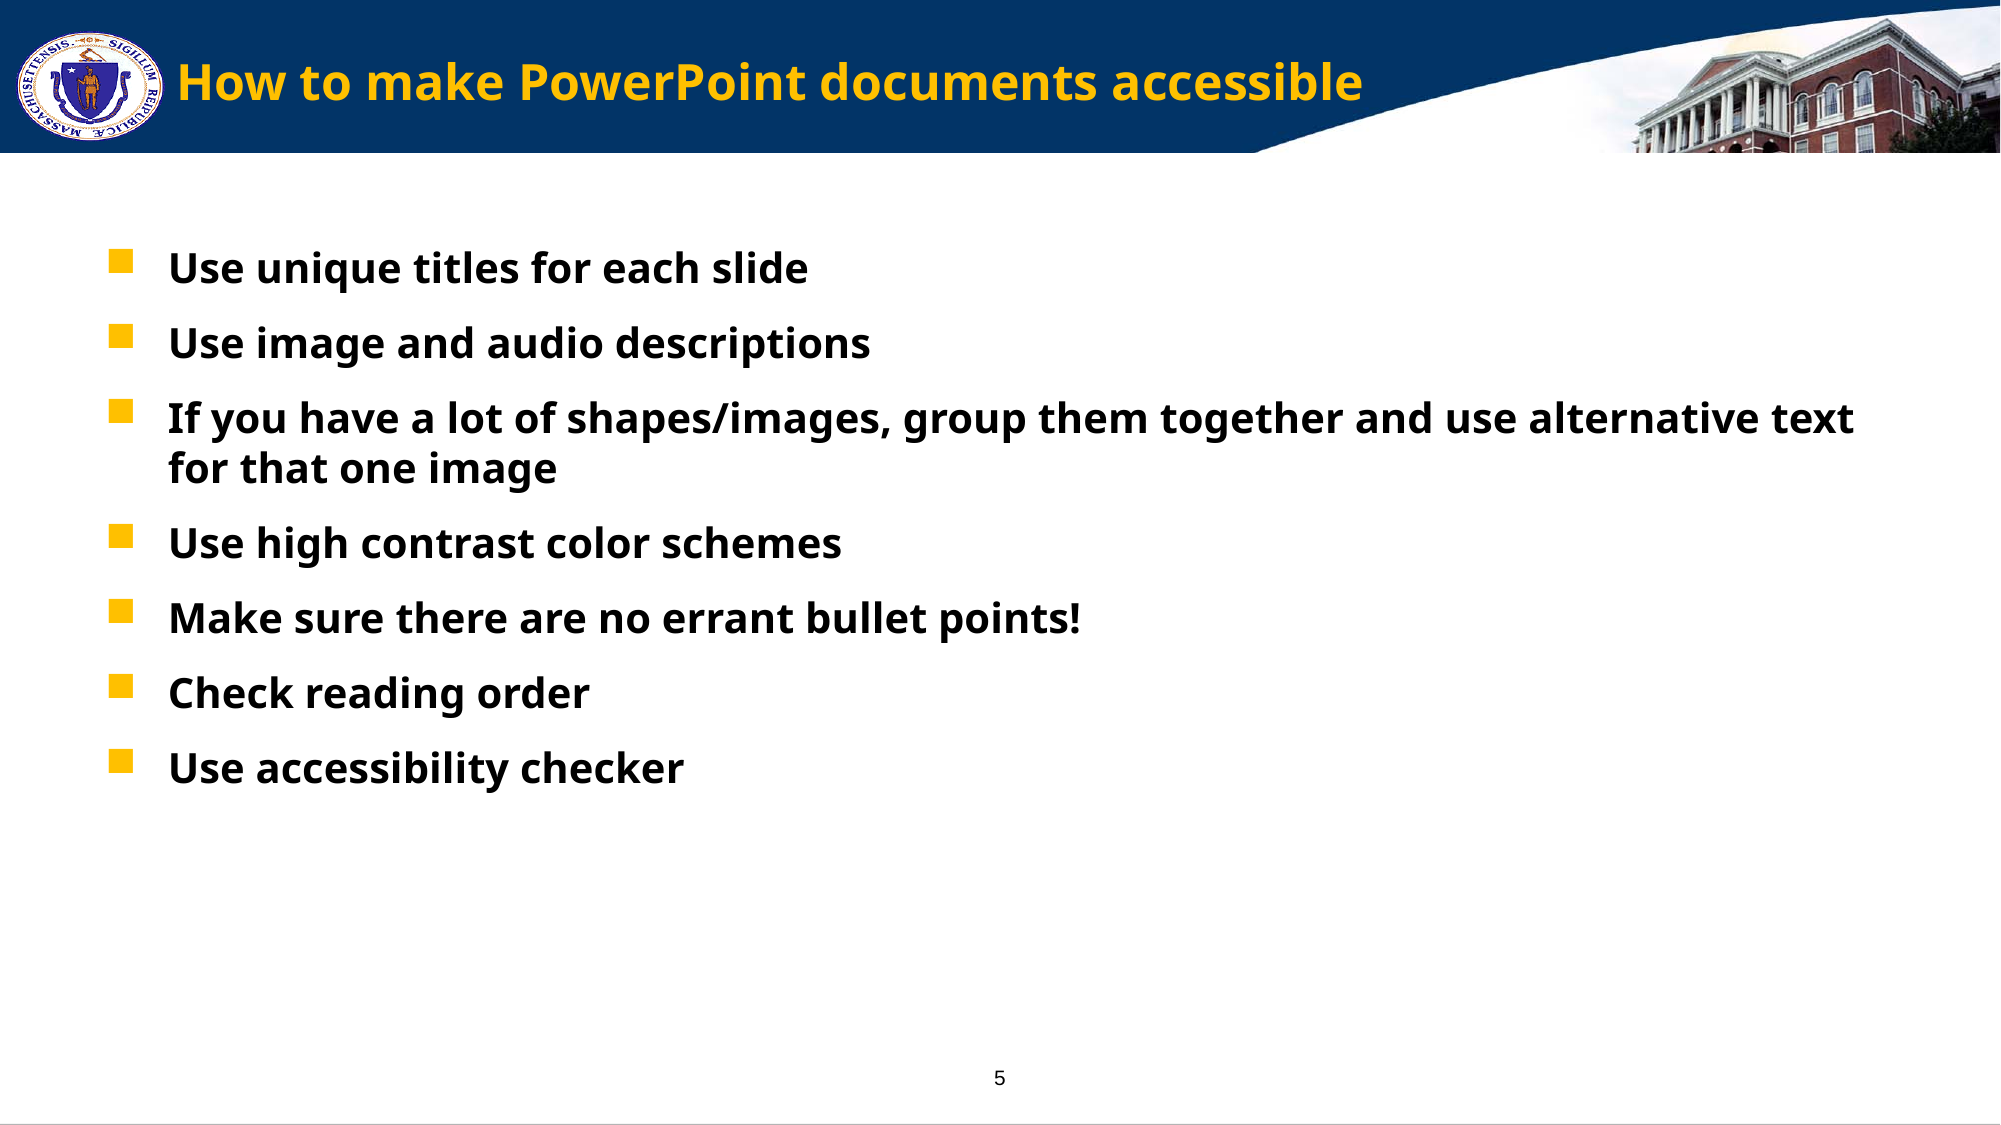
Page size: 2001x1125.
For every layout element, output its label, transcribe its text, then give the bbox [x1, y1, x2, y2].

title How to make PowerPoint documents accessible [160, 17, 1401, 144]
list Use unique titles for each slide Use image and audio descriptions If you have a lot of shapes/images, group them together and use alternative text for that one image Use high contrast color schemes Make sure there are no errant bullet points! Check reading order Use accessibility checker [97, 233, 1865, 982]
picture [0, 0, 2001, 153]
